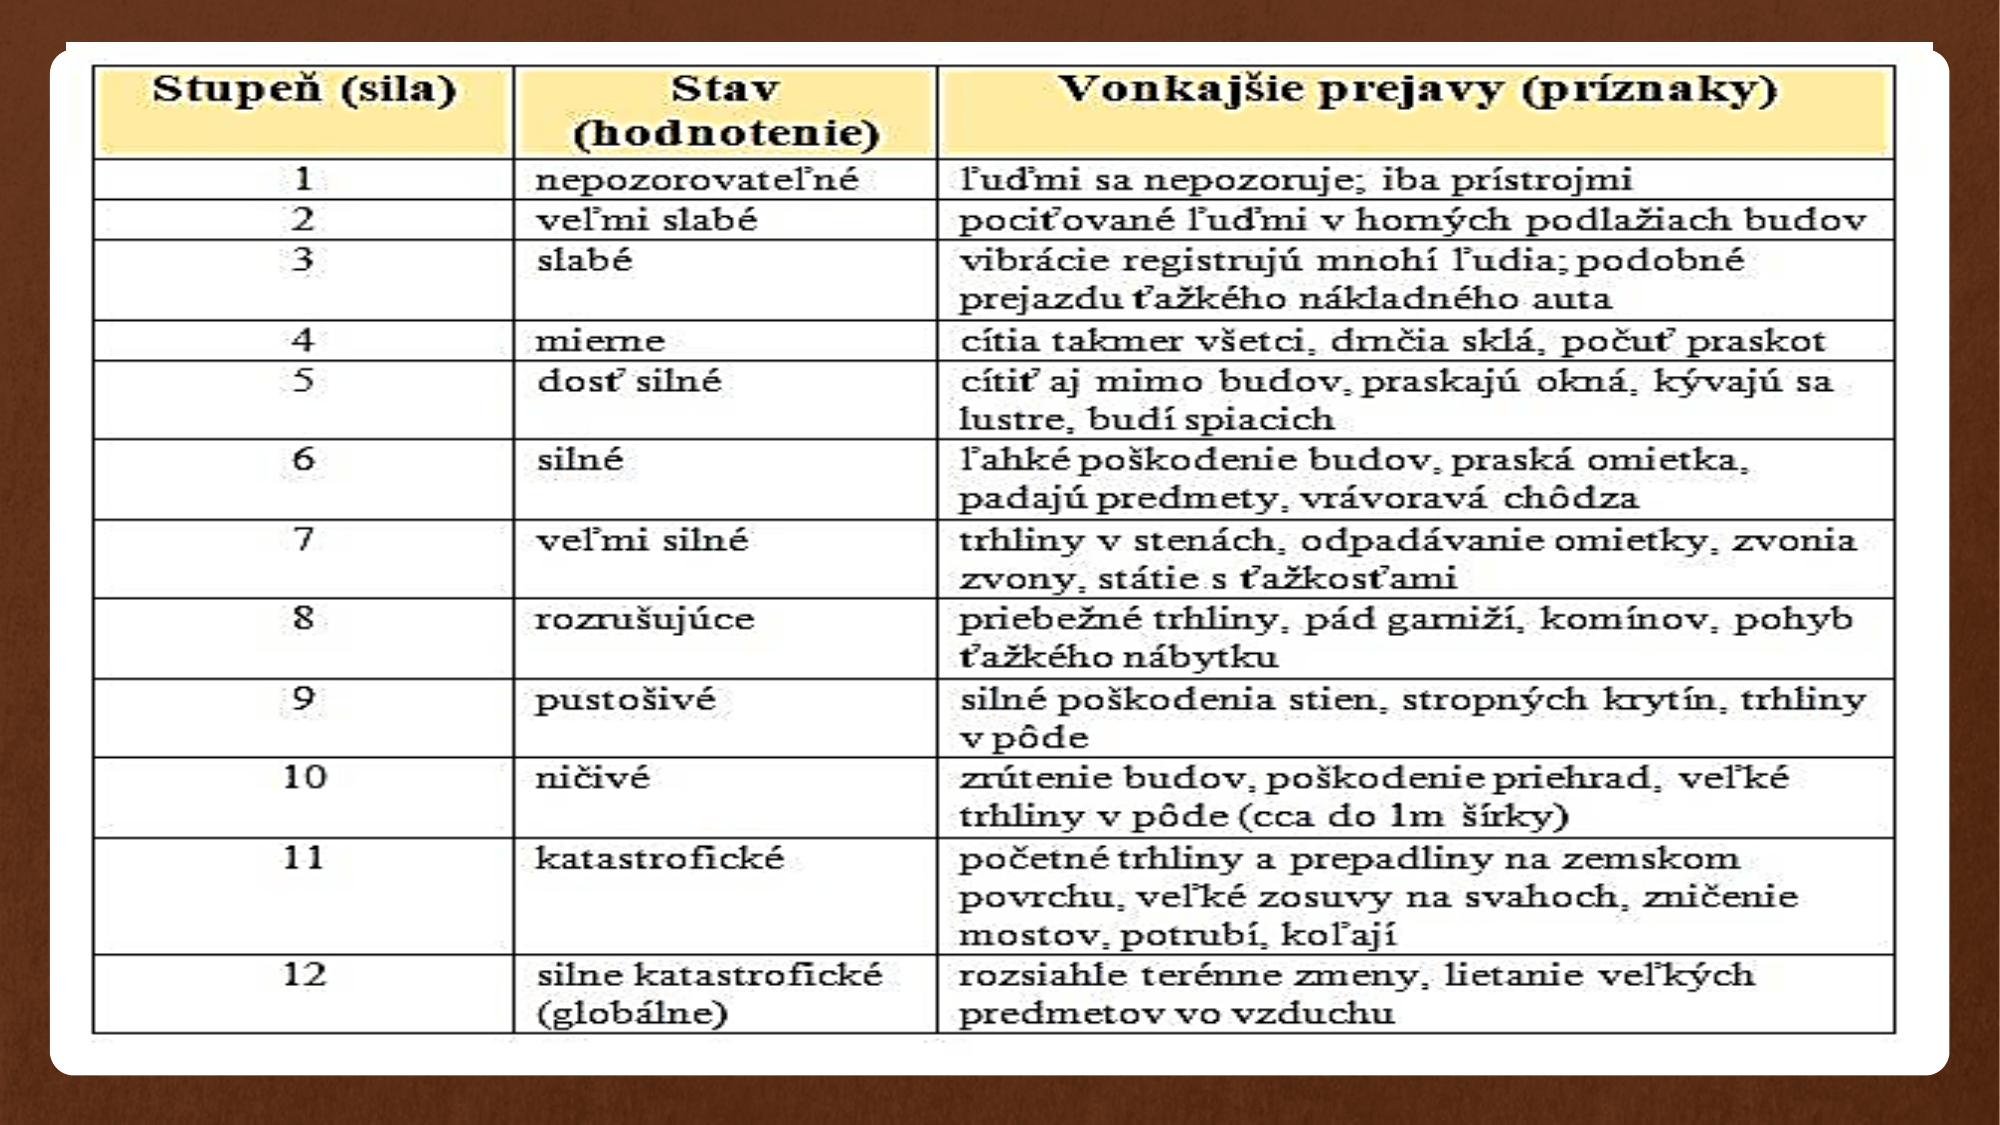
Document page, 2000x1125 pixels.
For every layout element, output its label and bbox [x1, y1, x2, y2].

picture [66, 42, 1933, 1056]
